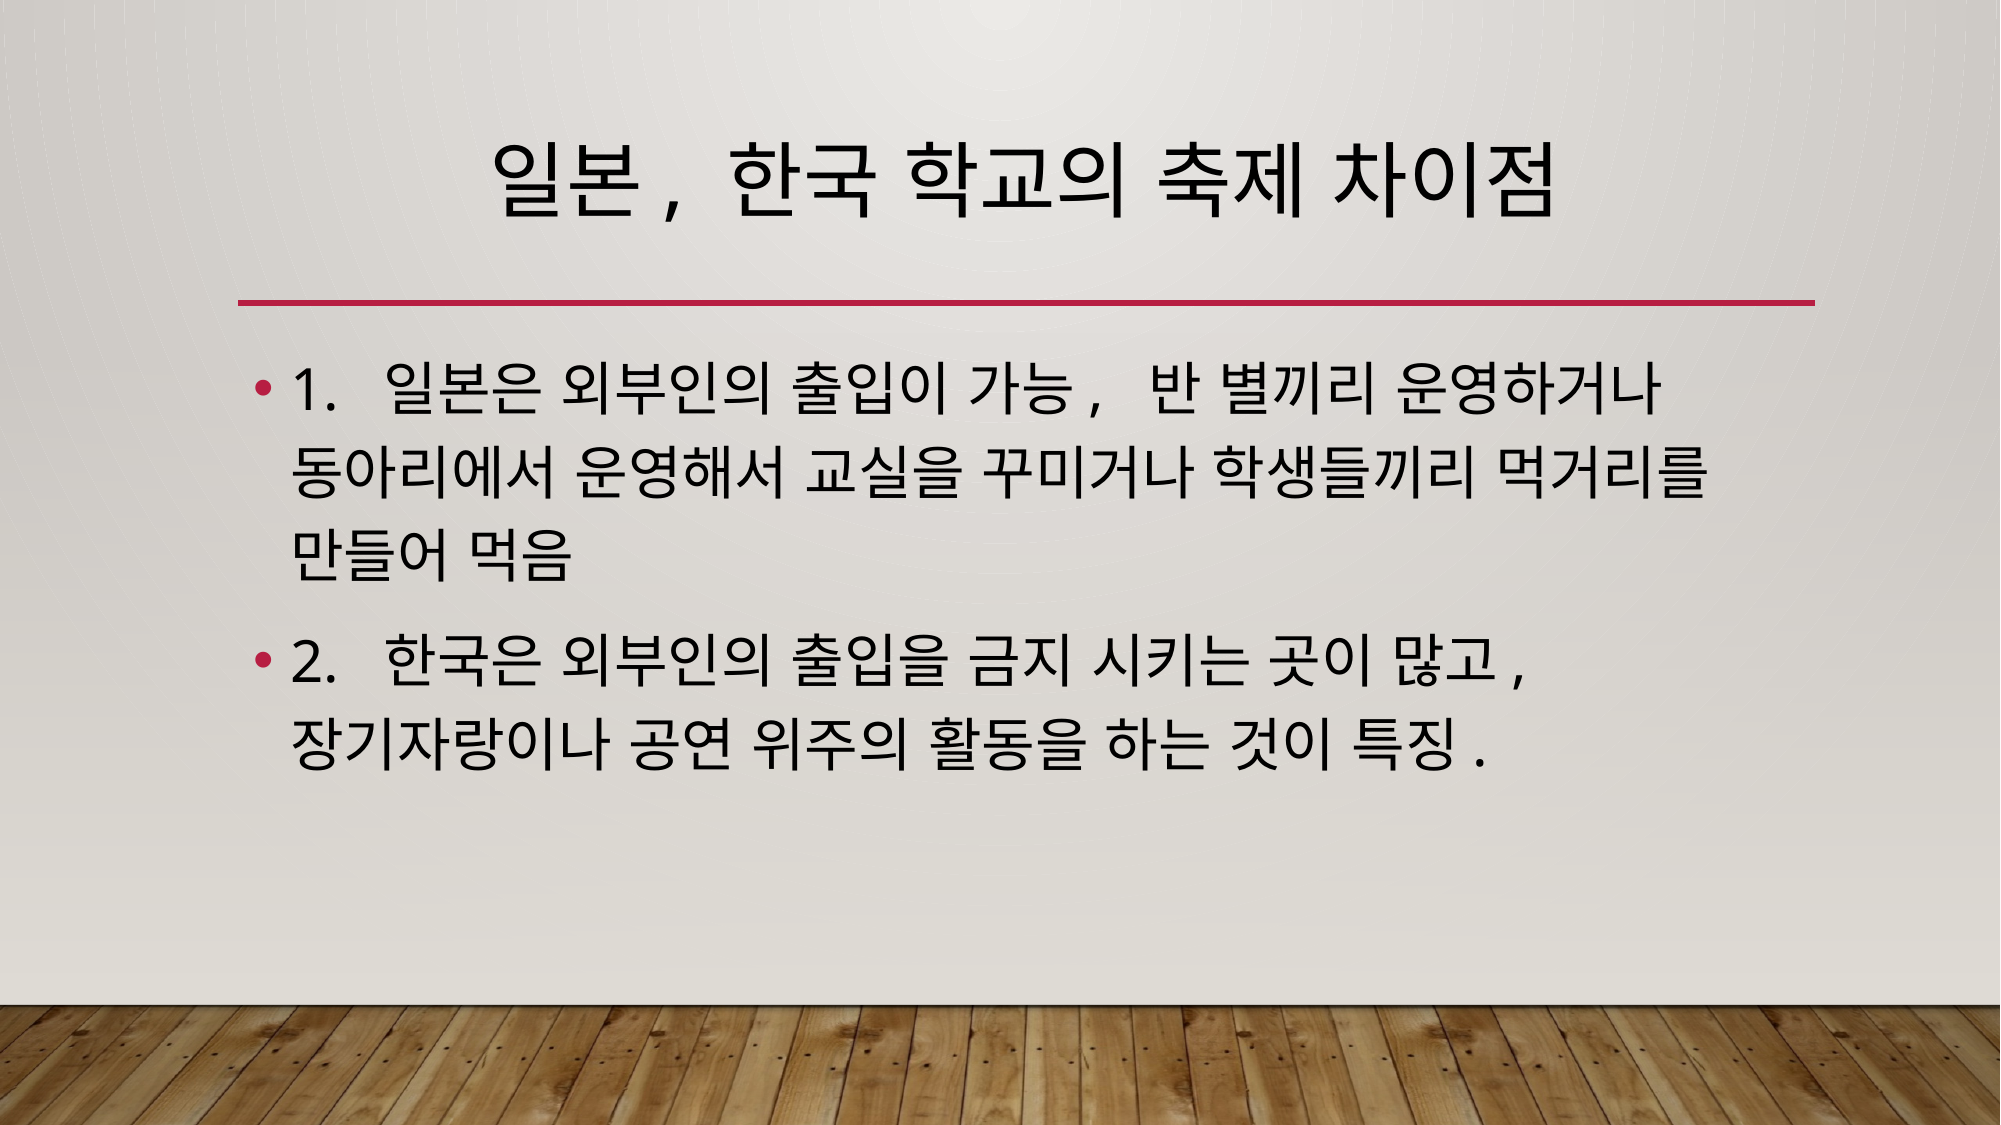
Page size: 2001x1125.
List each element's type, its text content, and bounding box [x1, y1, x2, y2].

list 1. 일본은 외부인의 출입이 가능, 반 별끼리 운영하거나 동아리에서 운영해서 교실을 꾸미거나 학생들끼리 먹거리를 만들어 먹음 2. 한국은 외부인의 출입을 금지 시키는 곳이 많고, 장기자랑이나 공연 위주의 활동을 하는 것이 특징. [238, 330, 1814, 897]
picture [0, 1005, 2000, 1125]
title 일본, 한국 학교의 축제 차이점 [238, 131, 1814, 305]
